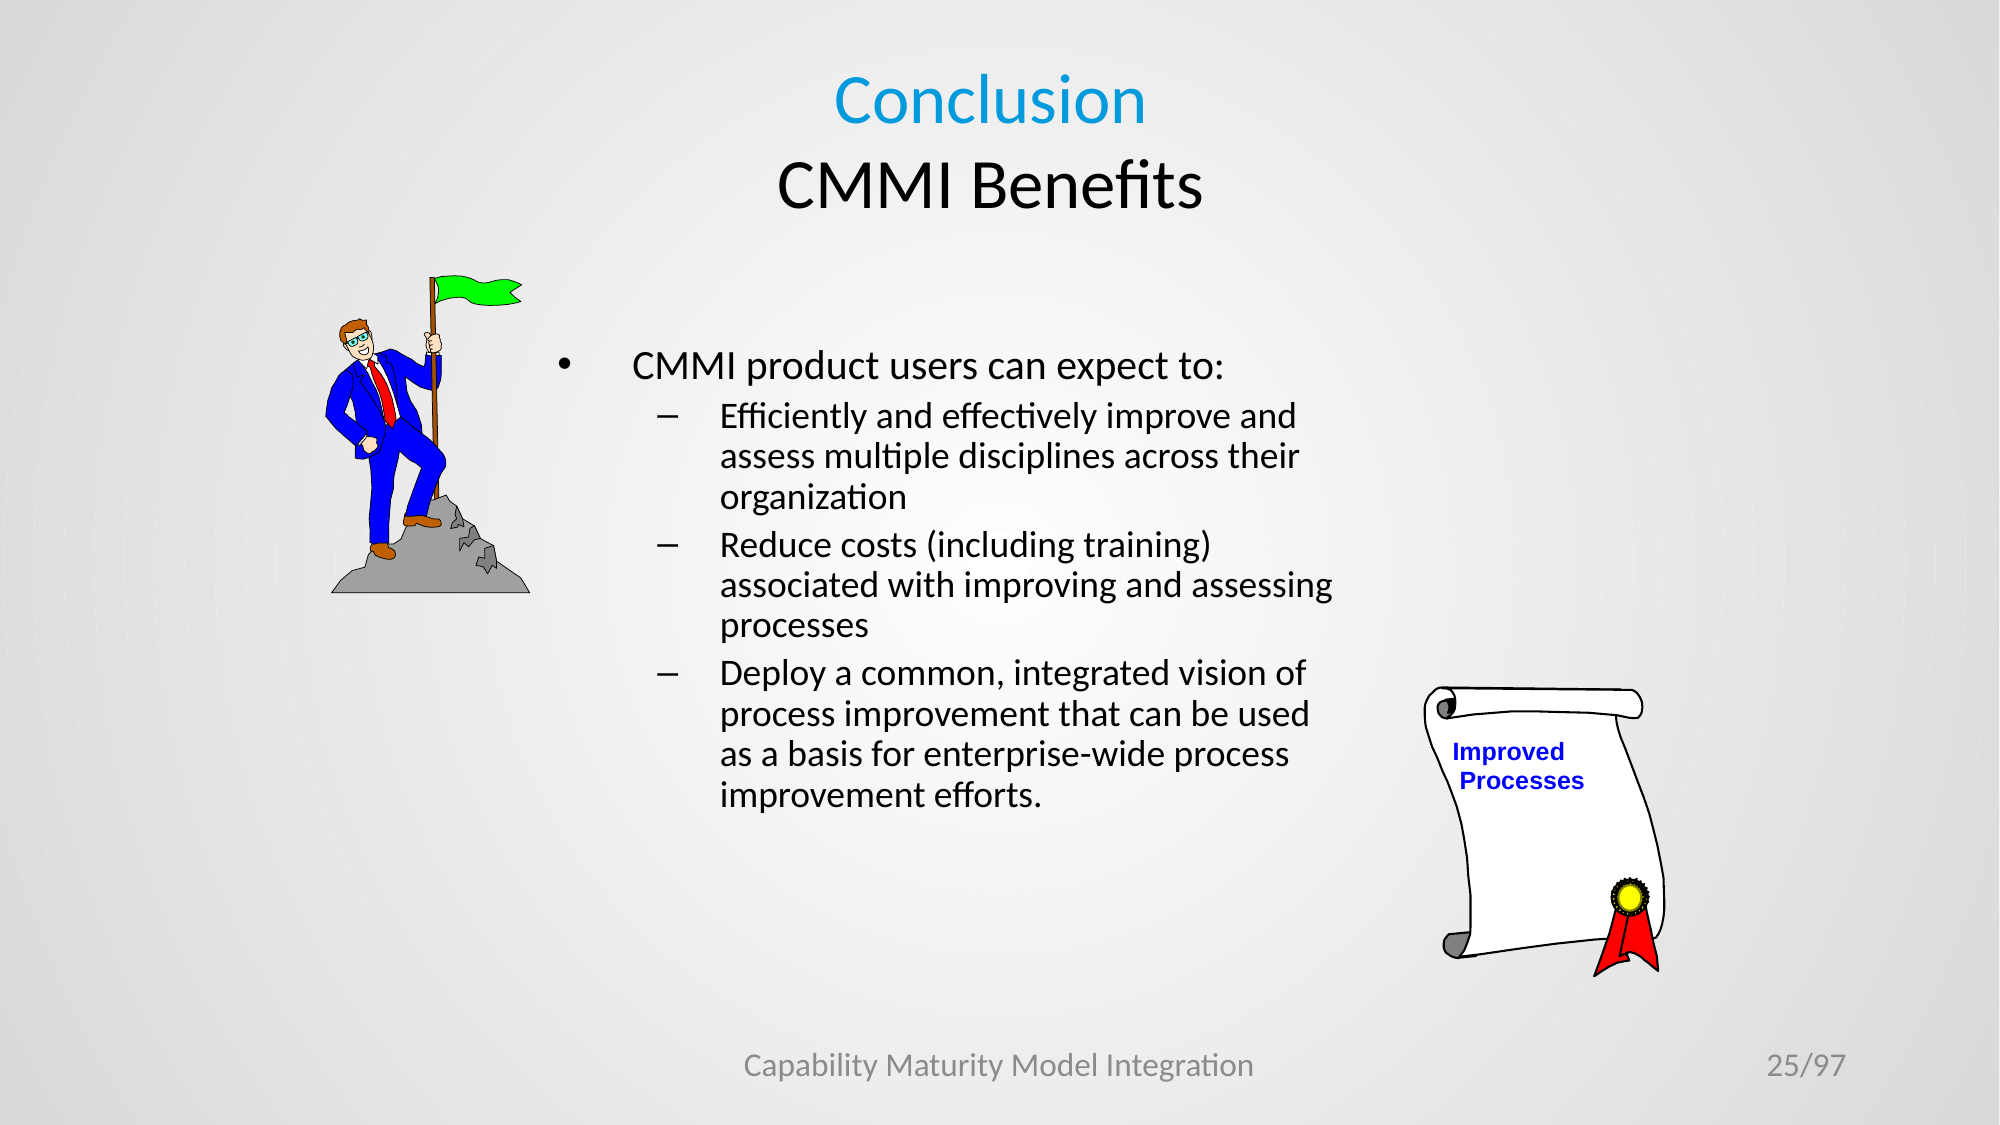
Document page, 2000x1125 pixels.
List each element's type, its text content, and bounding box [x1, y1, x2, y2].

footer Capability Maturity Model Integration [683, 1024, 1317, 1103]
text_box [1424, 687, 1665, 978]
title Conclusion CMMI Benefits [116, 37, 1867, 237]
slide_number 25/97 [1432, 1024, 1867, 1103]
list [324, 274, 538, 601]
list CMMI product users can expect to: Efficiently and effectively improve and assess multiple disciplines across their organization Reduce costs (including training) associated with improving and assessing processes Deploy a common, integrated vision of process improvement that can be used as a basis for enterprise-wide process improvement efforts. [537, 275, 1388, 975]
